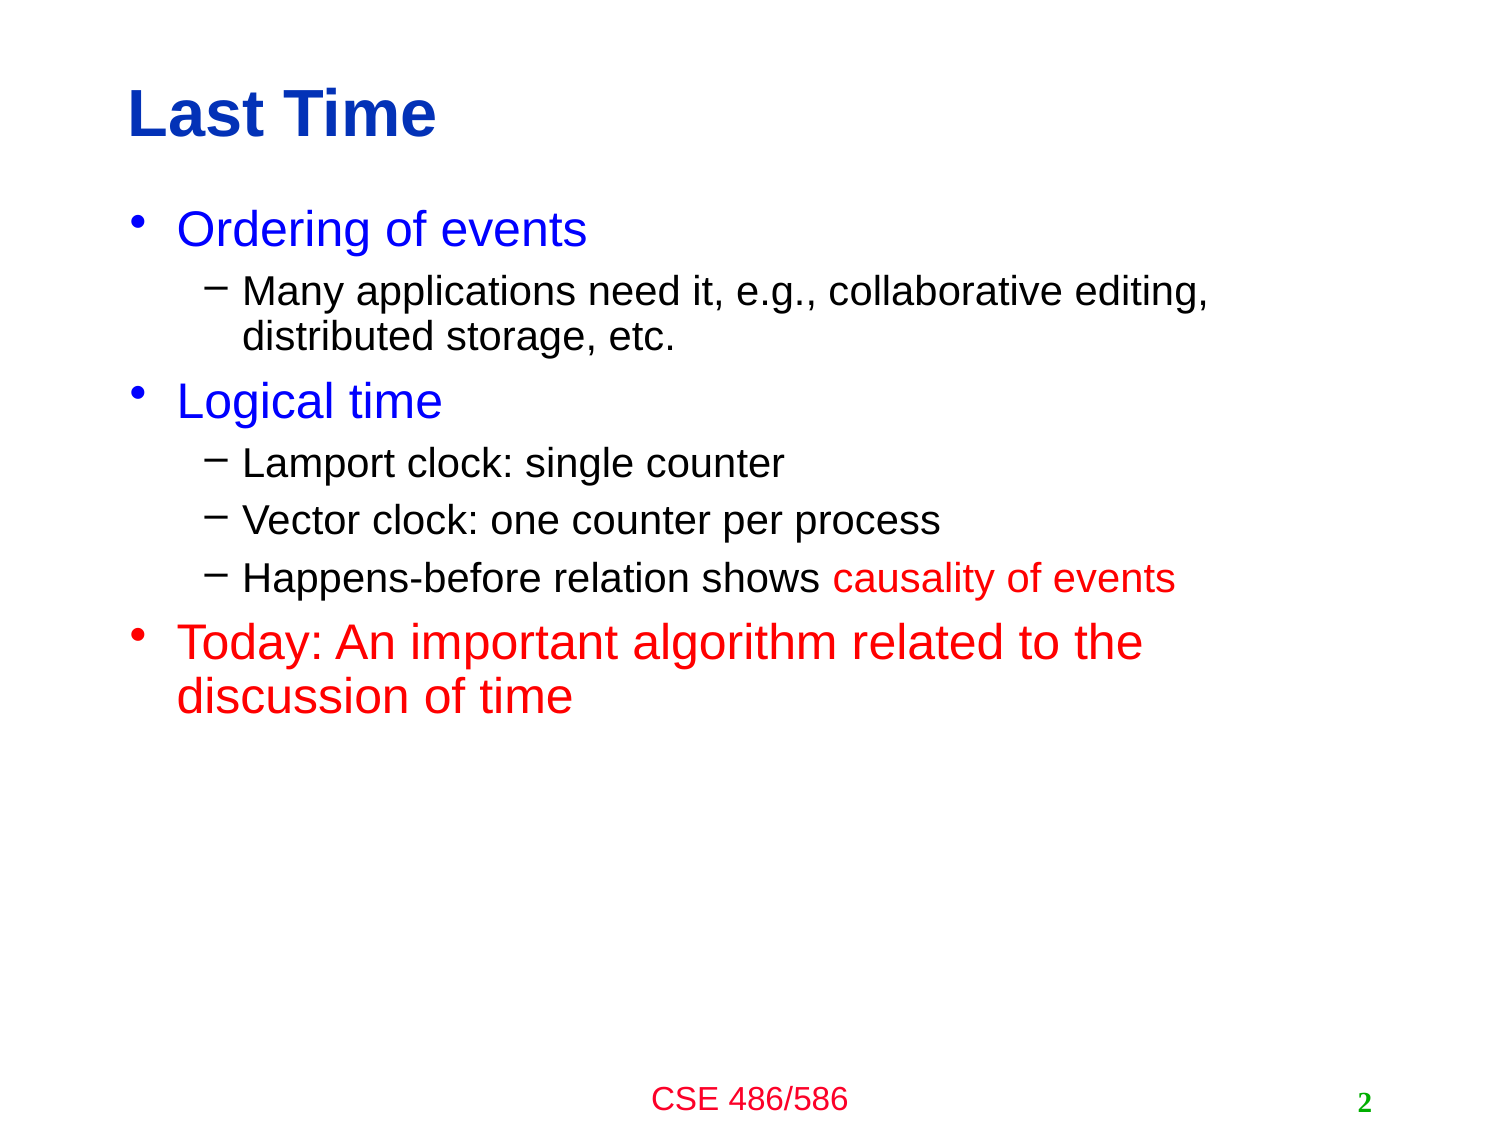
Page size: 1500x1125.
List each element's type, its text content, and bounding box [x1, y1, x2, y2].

list Ordering of events Many applications need it, e.g., collaborative editing, distributed storage, etc. Logical time Lamport clock: single counter Vector clock: one counter per process Happens-before relation shows causality of events Today: An important algorithm related to the discussion of time [114, 195, 1376, 1005]
title Last Time [112, 53, 1310, 176]
slide_number 2 [1074, 1076, 1388, 1125]
